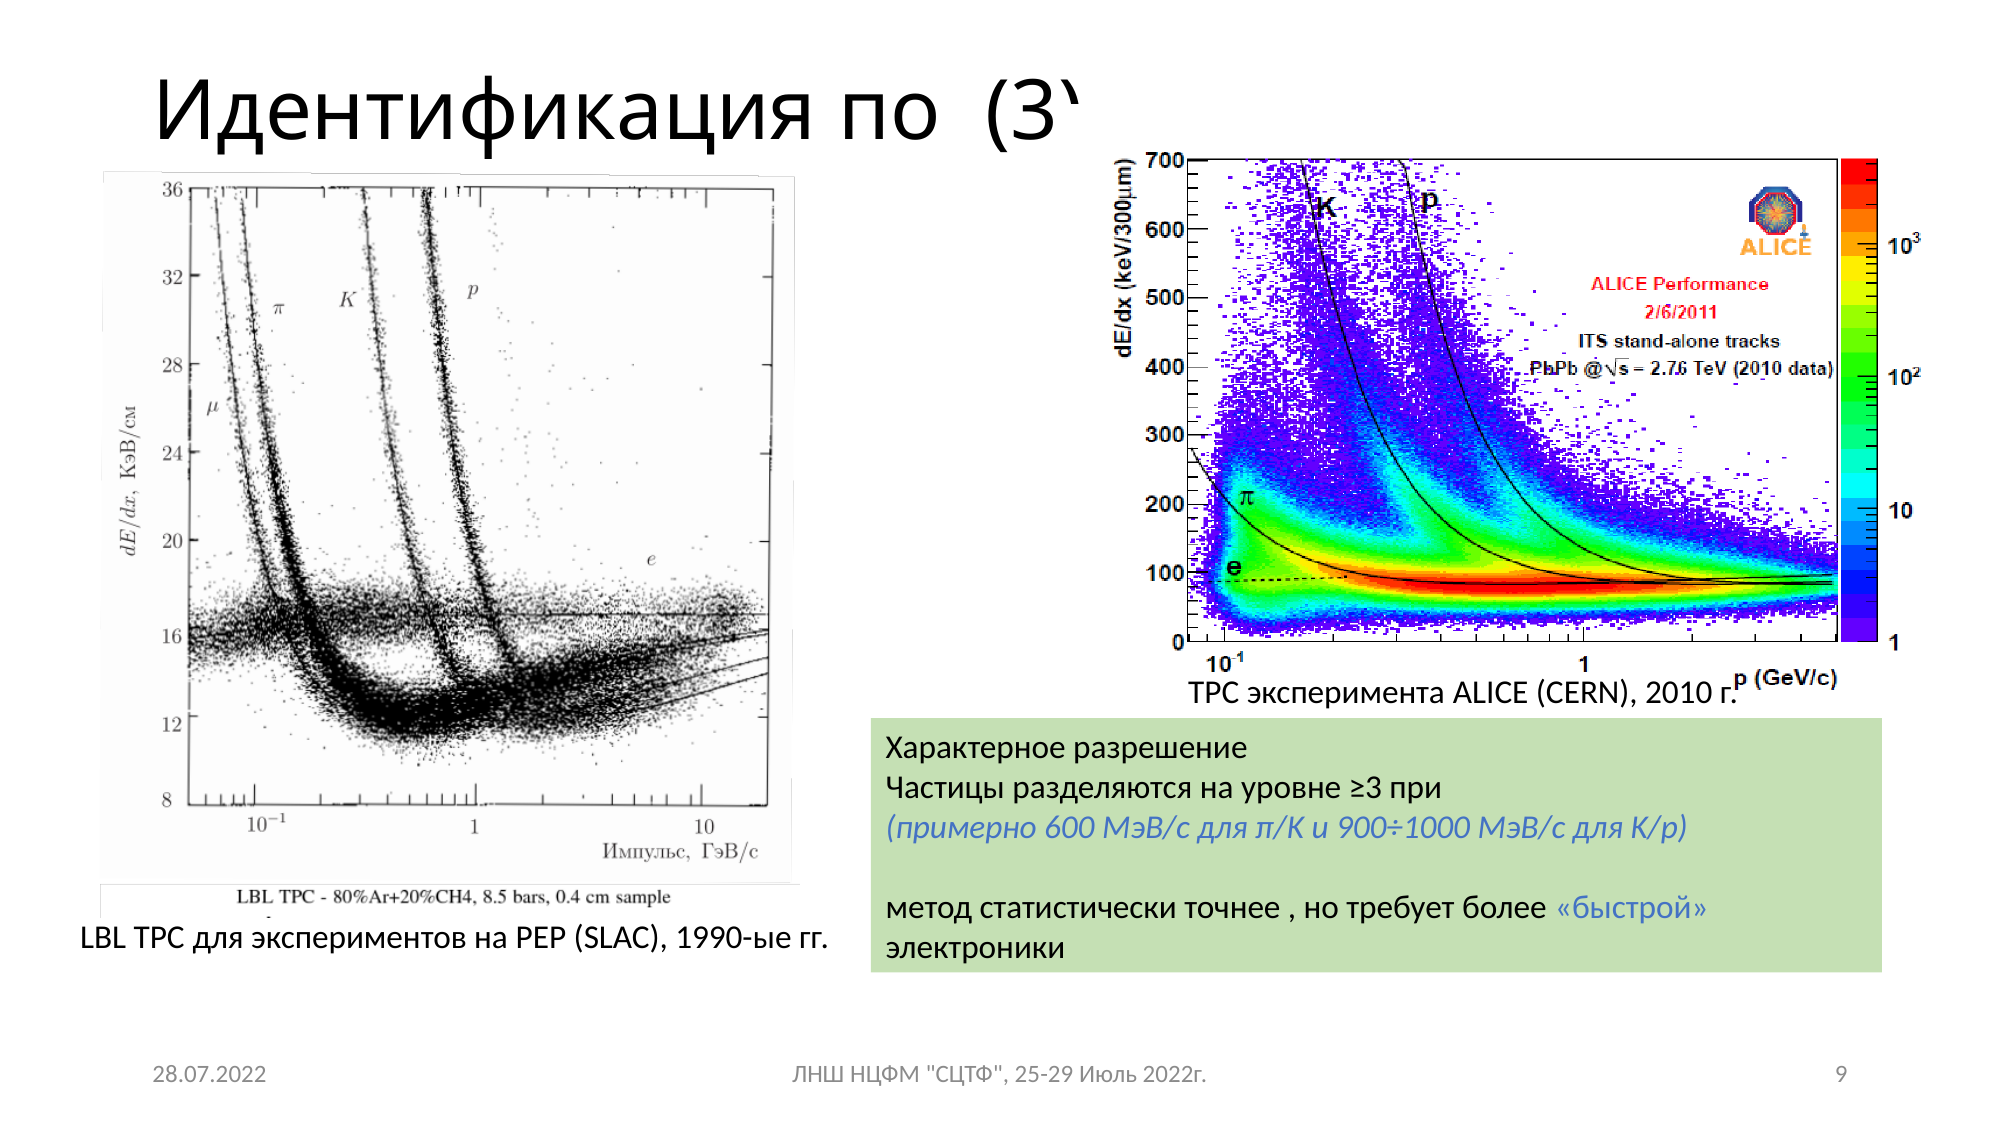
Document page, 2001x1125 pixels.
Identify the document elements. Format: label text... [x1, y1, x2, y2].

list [1056, 104, 1929, 719]
footer ЛНШ НЦФМ "СЦТФ", 25-29 Июль 2022г. [662, 1042, 1338, 1103]
slide_number 9 [1412, 1042, 1863, 1103]
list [99, 170, 800, 918]
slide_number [137, 1042, 588, 1103]
text_box LBL TPC для экспериментов на PEP (SLAC), 1990-ые гг. [65, 907, 845, 963]
